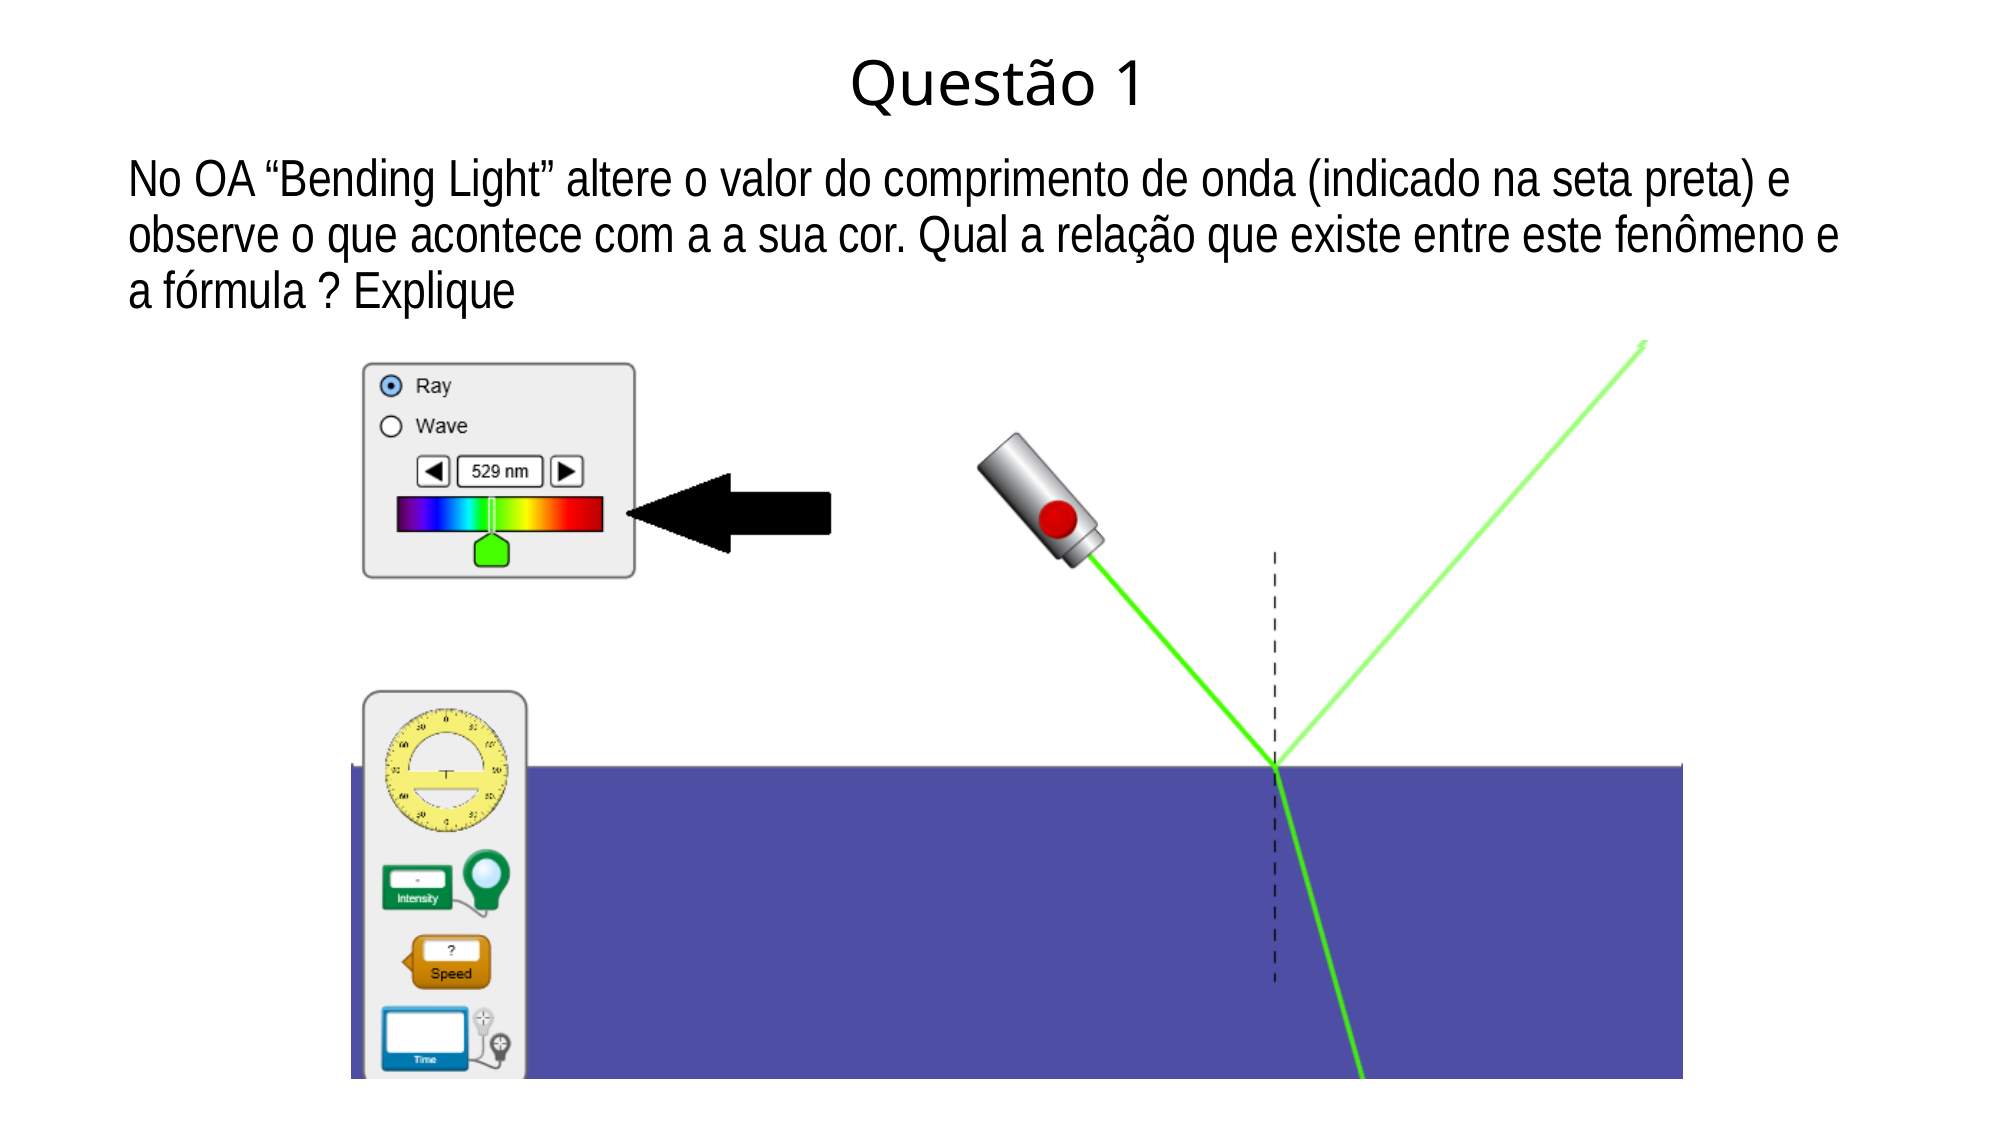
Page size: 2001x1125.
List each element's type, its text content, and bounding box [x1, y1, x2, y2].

picture [351, 340, 1683, 1079]
title Questão 1 [137, 0, 1863, 115]
text_box [113, 115, 1887, 830]
